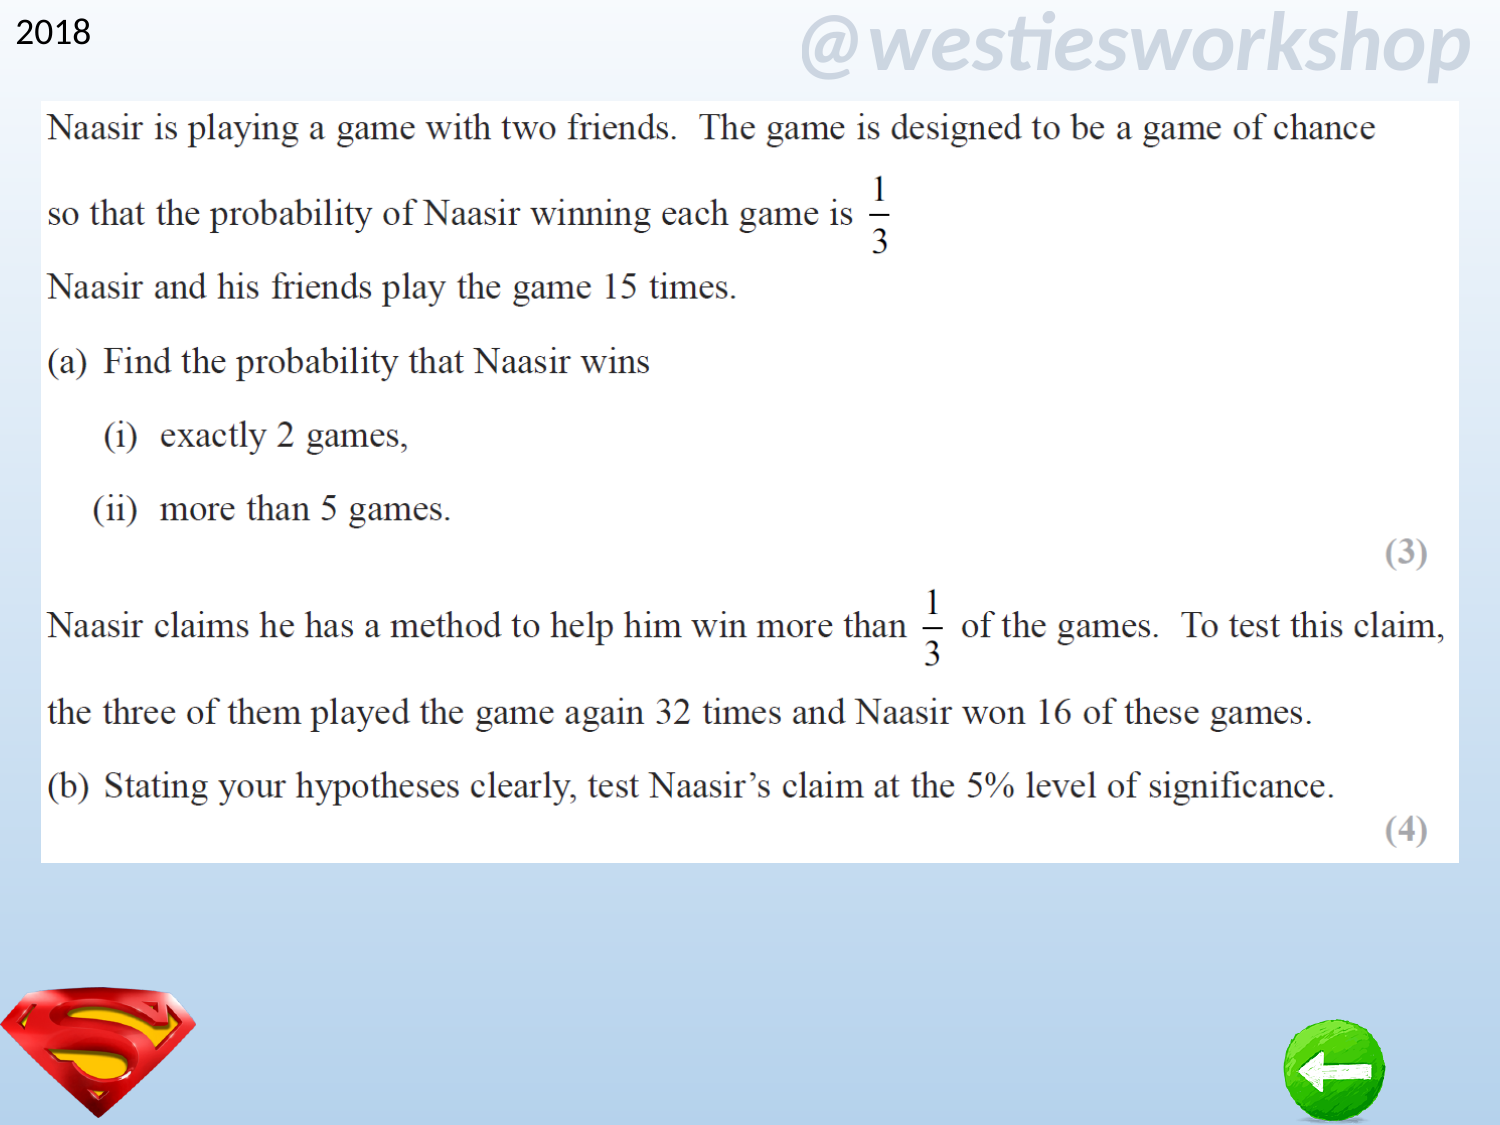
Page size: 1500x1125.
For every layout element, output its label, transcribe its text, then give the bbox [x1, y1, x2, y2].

picture [41, 101, 1459, 863]
text_box 2018 [0, 0, 107, 60]
picture [0, 987, 196, 1118]
picture [1281, 1019, 1387, 1125]
